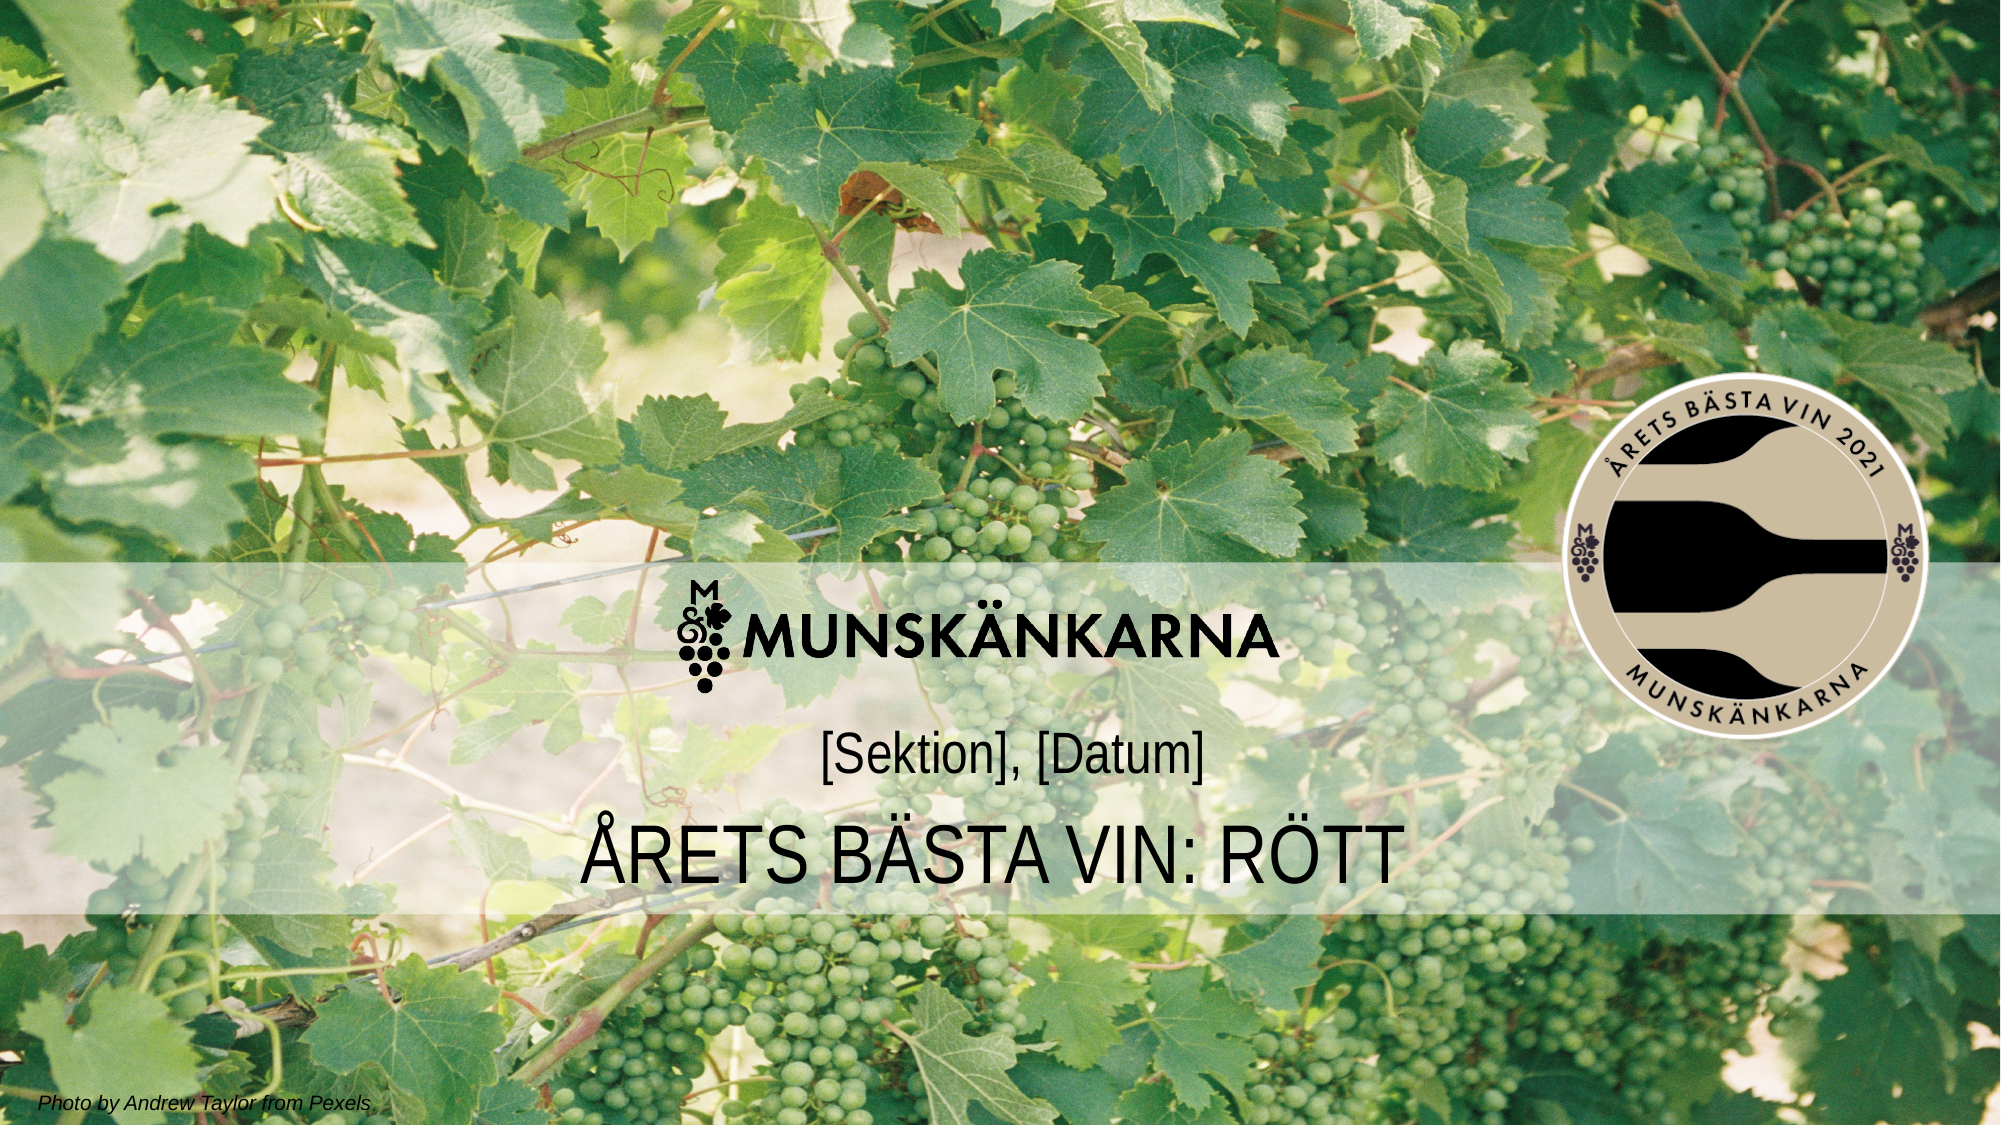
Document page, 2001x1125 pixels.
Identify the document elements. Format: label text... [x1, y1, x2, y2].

subtitle Årets Bästa vin: rött [253, 800, 1754, 879]
title [Sektion], [Datum] [253, 715, 1754, 794]
list Photo by Andrew Taylor from Pexels [37, 1078, 540, 1125]
picture [0, 0, 2001, 755]
picture [662, 565, 1296, 709]
picture [0, 915, 2001, 1125]
